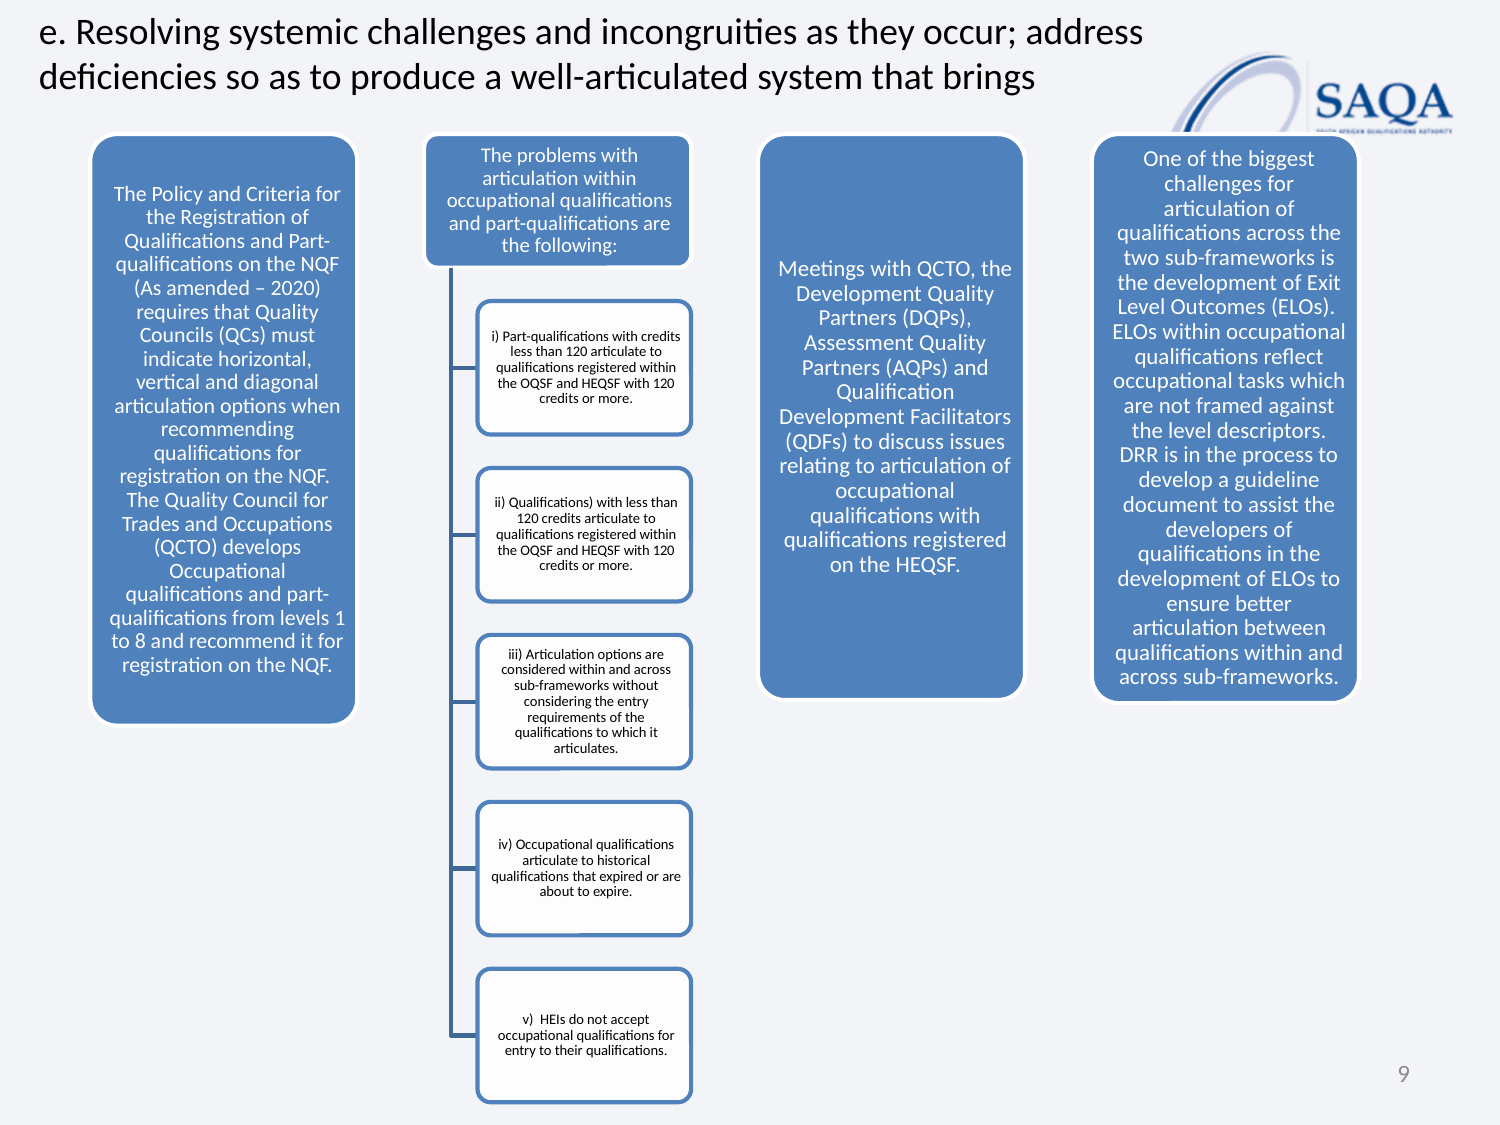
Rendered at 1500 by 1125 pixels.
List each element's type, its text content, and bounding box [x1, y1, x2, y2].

picture [1125, 9, 1500, 237]
text_box e. Resolving systemic challenges and incongruities as they occur; address deficiencies so as to produce a well-articulated system that brings [24, 0, 1199, 105]
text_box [23, 133, 1426, 1103]
